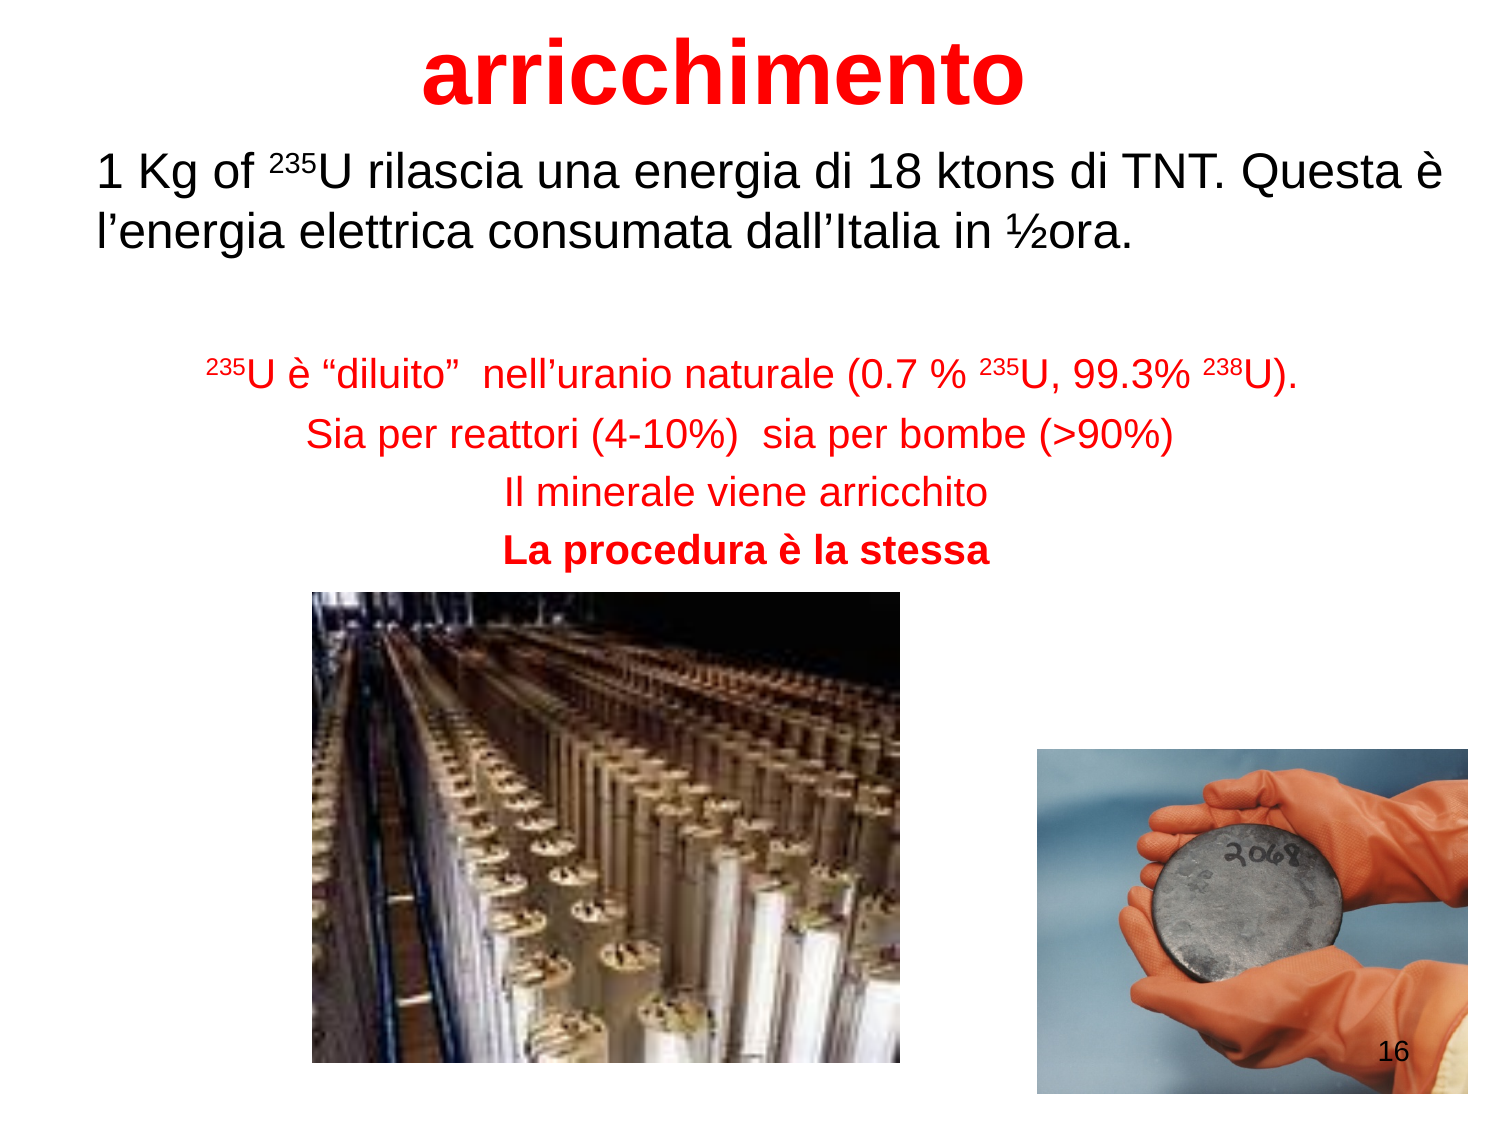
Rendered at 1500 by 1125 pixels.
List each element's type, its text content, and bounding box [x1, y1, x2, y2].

picture [312, 592, 901, 1063]
list 1 Kg of 235U rilascia una energia di 18 ktons di TNT. Questa è l’energia elettrica consumata dall’Italia in ½ora. 235U è “diluito” nell’uranio naturale (0.7 % 235U, 99.3% 238U). Sia per reattori (4-10%) sia per bombe (>90%) Il minerale viene arricchito La procedura è la stessa [24, 130, 1468, 577]
title arricchimento [75, 3, 1425, 130]
picture [1037, 749, 1468, 1094]
